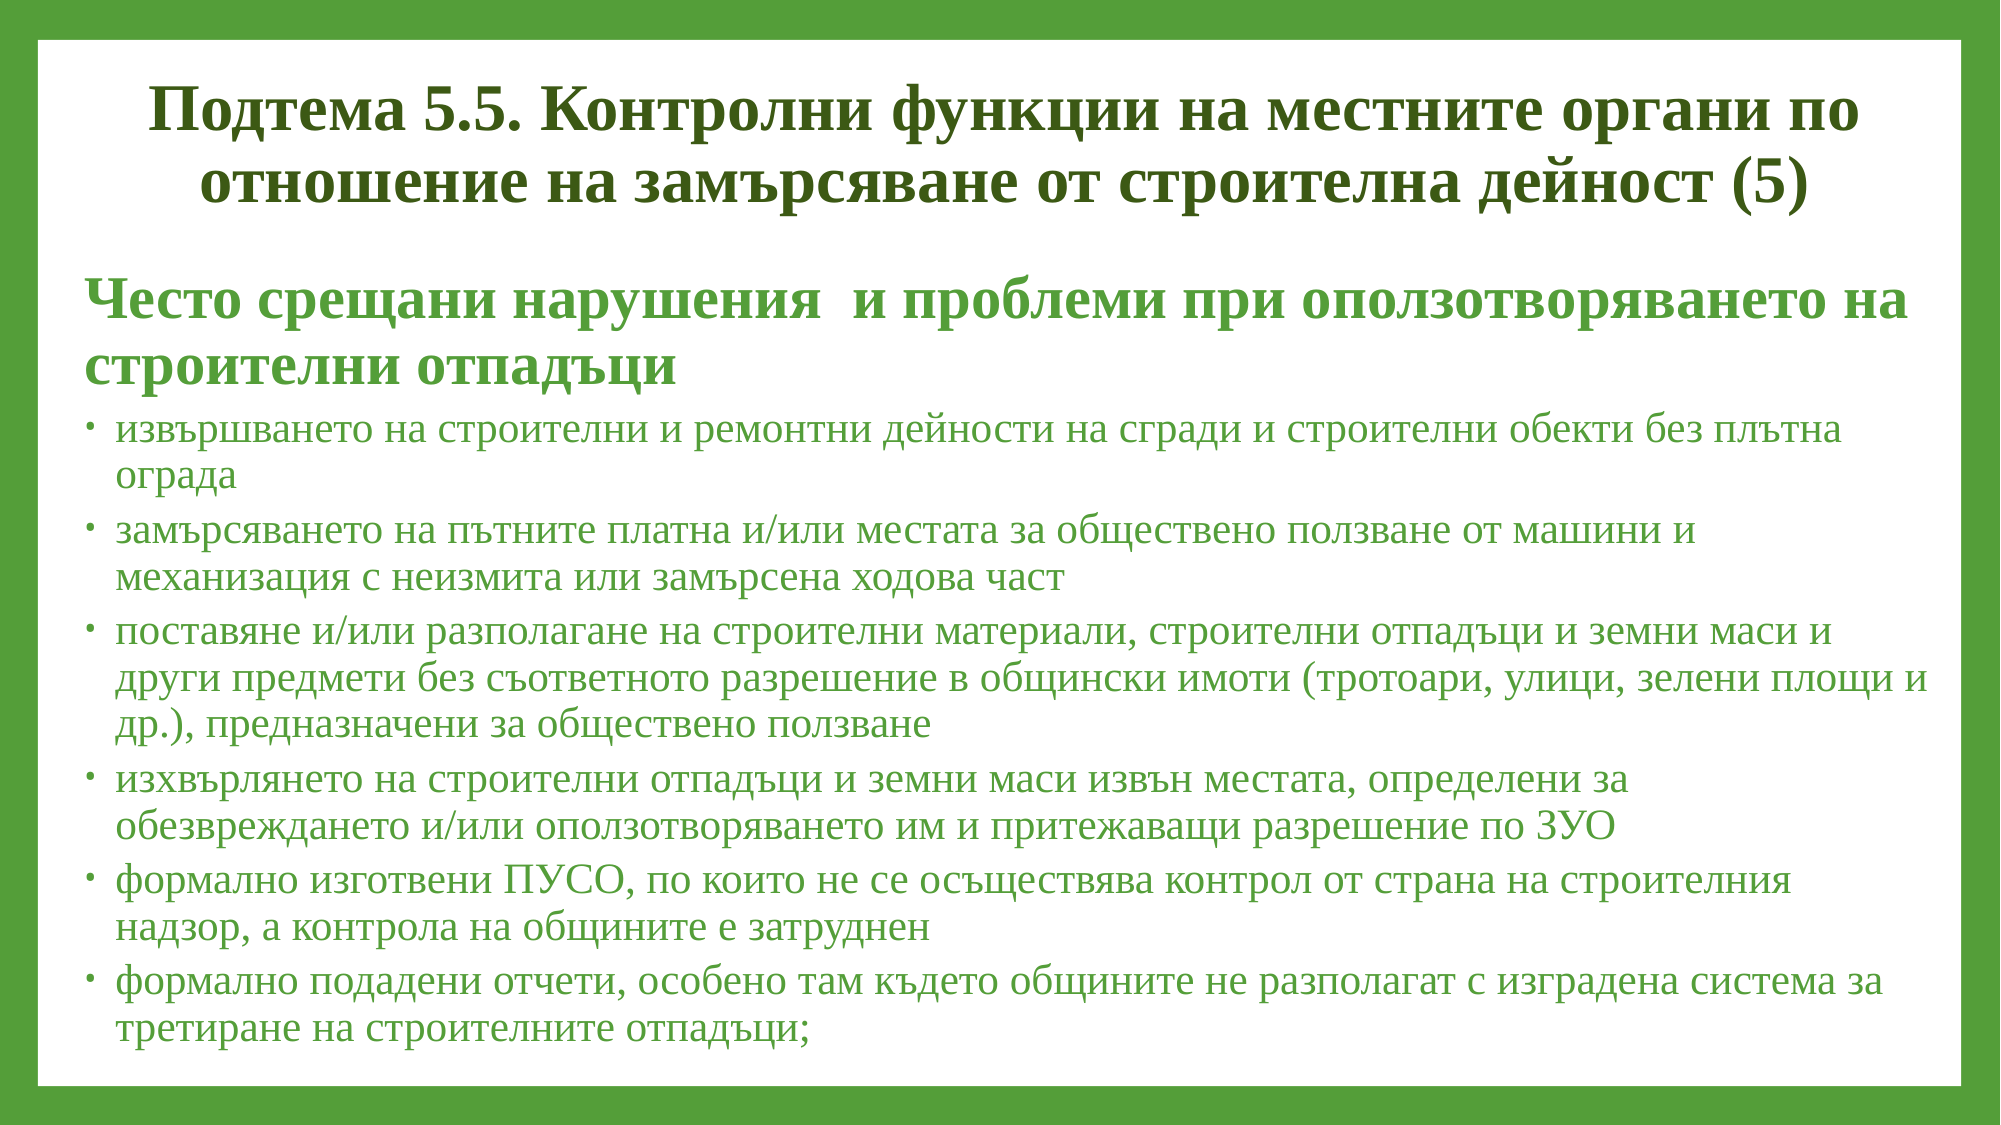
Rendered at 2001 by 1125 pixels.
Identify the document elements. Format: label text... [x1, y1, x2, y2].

list Често срещани нарушения и проблеми при оползотворяването на строителни отпадъци извършването на строителни и ремонтни дейности на сгради и строителни обекти без плътна ограда замърсяването на пътните платна и/или местата за обществено ползване от машини и механизация с неизмита или замърсена ходова част поставяне и/или разполагане на строителни материали, строителни отпадъци и земни маси и други предмети без съответното разрешение в общински имоти (тротоари, улици, зелени площи и др.), предназначени за обществено ползване изхвърлянето на строителни отпадъци и земни маси извън местата, определени за обезвреждането и/или оползотворяването им и притежаващи разрешение по ЗУО формално изготвени ПУСО, по които не се осъществява контрол от страна на строителния надзор, а контрола на общините е затруднен формално подадени отчети, особено там където общините не разполагат с изградена система за третиране на строителните отпадъци; [61, 258, 1950, 1078]
title Подтема 5.5. Контролни функции на местните органи по отношение на замърсяване от строителна дейност (5) [61, 58, 1950, 233]
